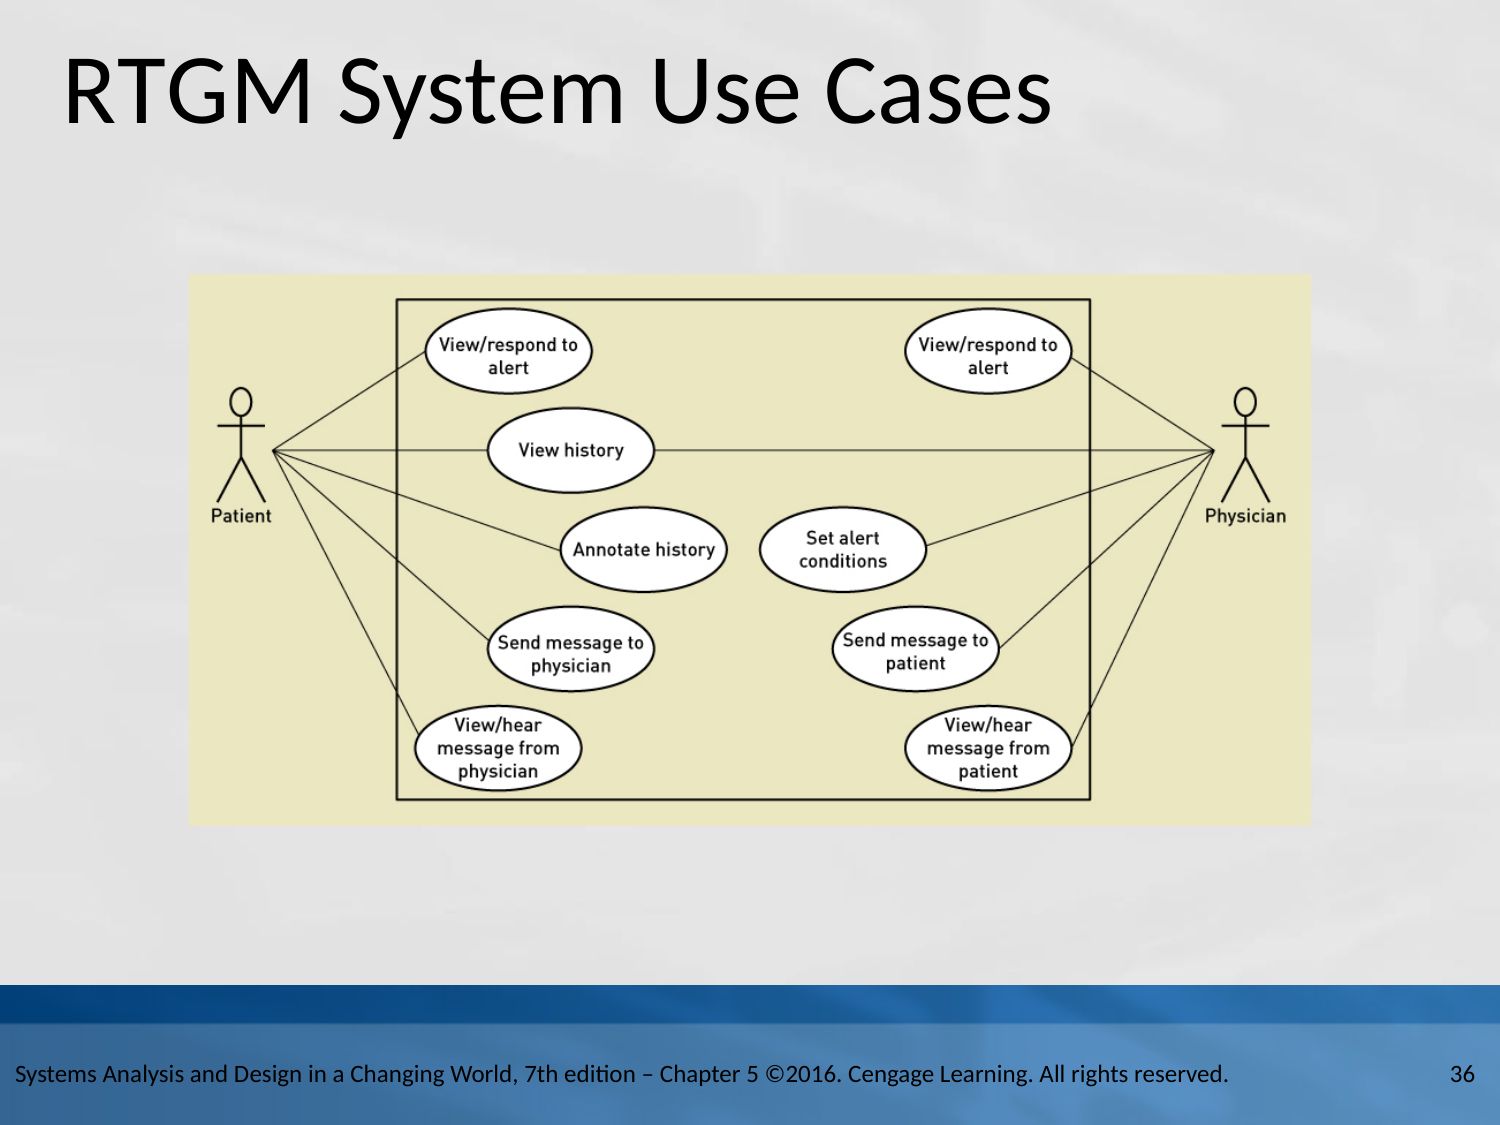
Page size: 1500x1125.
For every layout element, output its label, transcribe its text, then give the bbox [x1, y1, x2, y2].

title R T G M System Use Cases [62, 37, 1438, 147]
footer Systems Analysis and Design in a Changing World, 7th edition – Chapter 5 ©2016. Cengage Learning. All rights reserved. [0, 1042, 1263, 1103]
picture [0, 0, 1500, 1125]
slide_number 36 [1393, 1042, 1491, 1103]
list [189, 274, 1311, 827]
